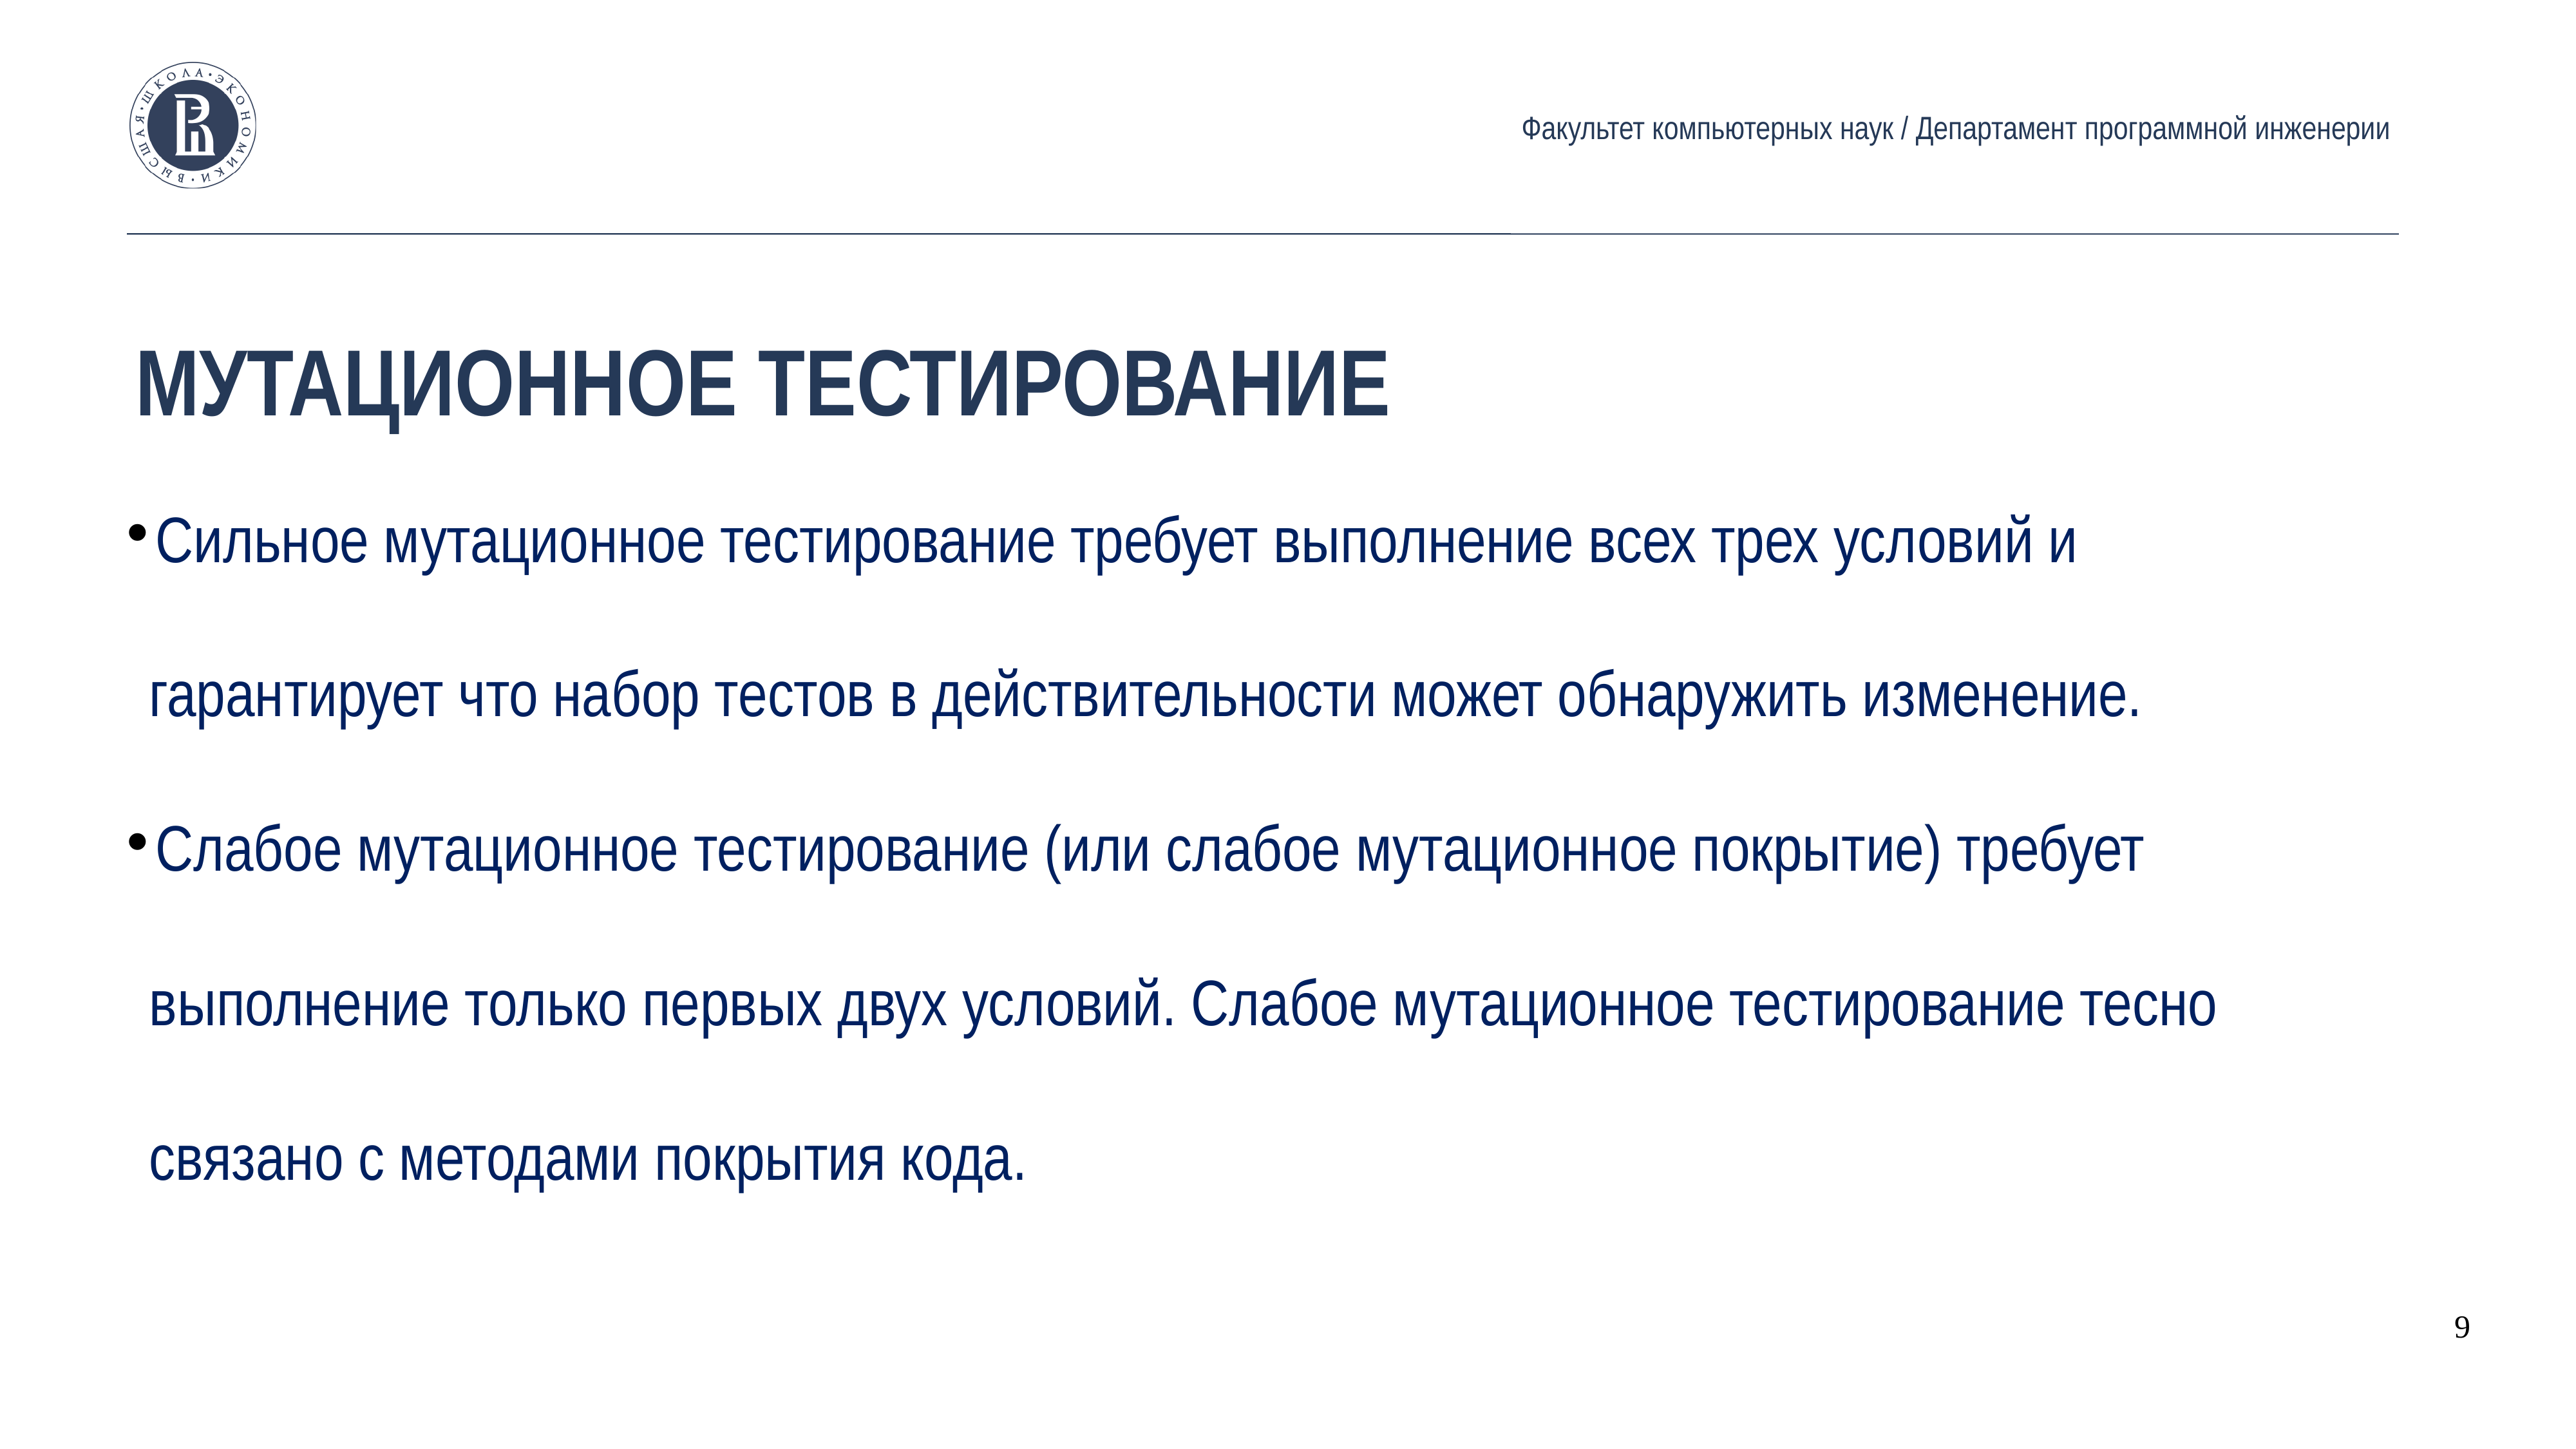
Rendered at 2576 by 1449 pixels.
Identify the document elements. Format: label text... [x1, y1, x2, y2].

text_box <номер> [2445, 1301, 2576, 1347]
text_box Мутационное тестирование [128, 314, 2391, 413]
text_box Факультет компьютерных наук / Департамент программной инженерии [1198, 99, 2399, 154]
text_box Сильное мутационное тестирование требует выполнение всех трех условий и гарантирует что набор тестов в действительности может обнаружить изменение. Слабое мутационное тестирование (или слабое мутационное покрытие) требует выполнение только первых двух условий. Слабое мутационное тестирование тесно связано с методами покрытия кода. [118, 413, 2391, 1301]
picture [129, 61, 256, 189]
